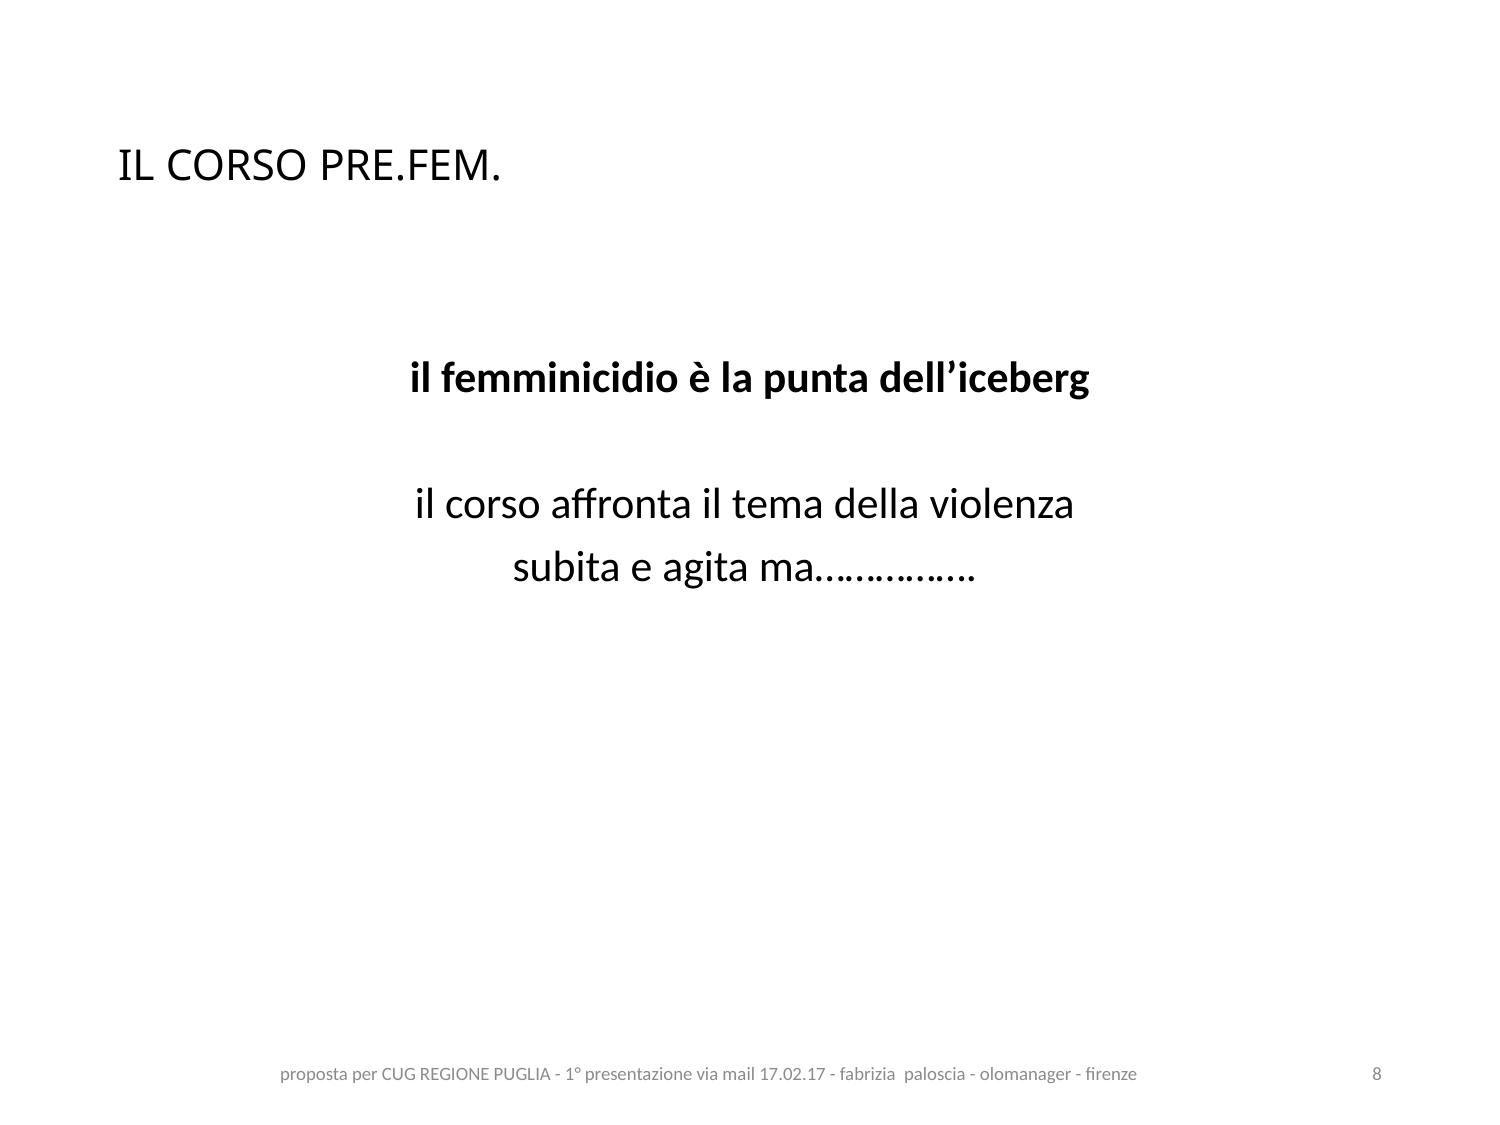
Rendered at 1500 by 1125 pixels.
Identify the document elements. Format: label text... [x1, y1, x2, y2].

title IL CORSO PRE.FEM. [103, 59, 1397, 278]
list il femminicidio è la punta dell’iceberg il corso affronta il tema della violenza subita e agita ma……………. [75, 278, 1425, 1022]
footer proposta per CUG REGIONE PUGLIA - 1° presentazione via mail 17.02.17 - fabrizia paloscia - olomanager - firenze [41, 1042, 1059, 1103]
slide_number 8 [1059, 1042, 1397, 1103]
